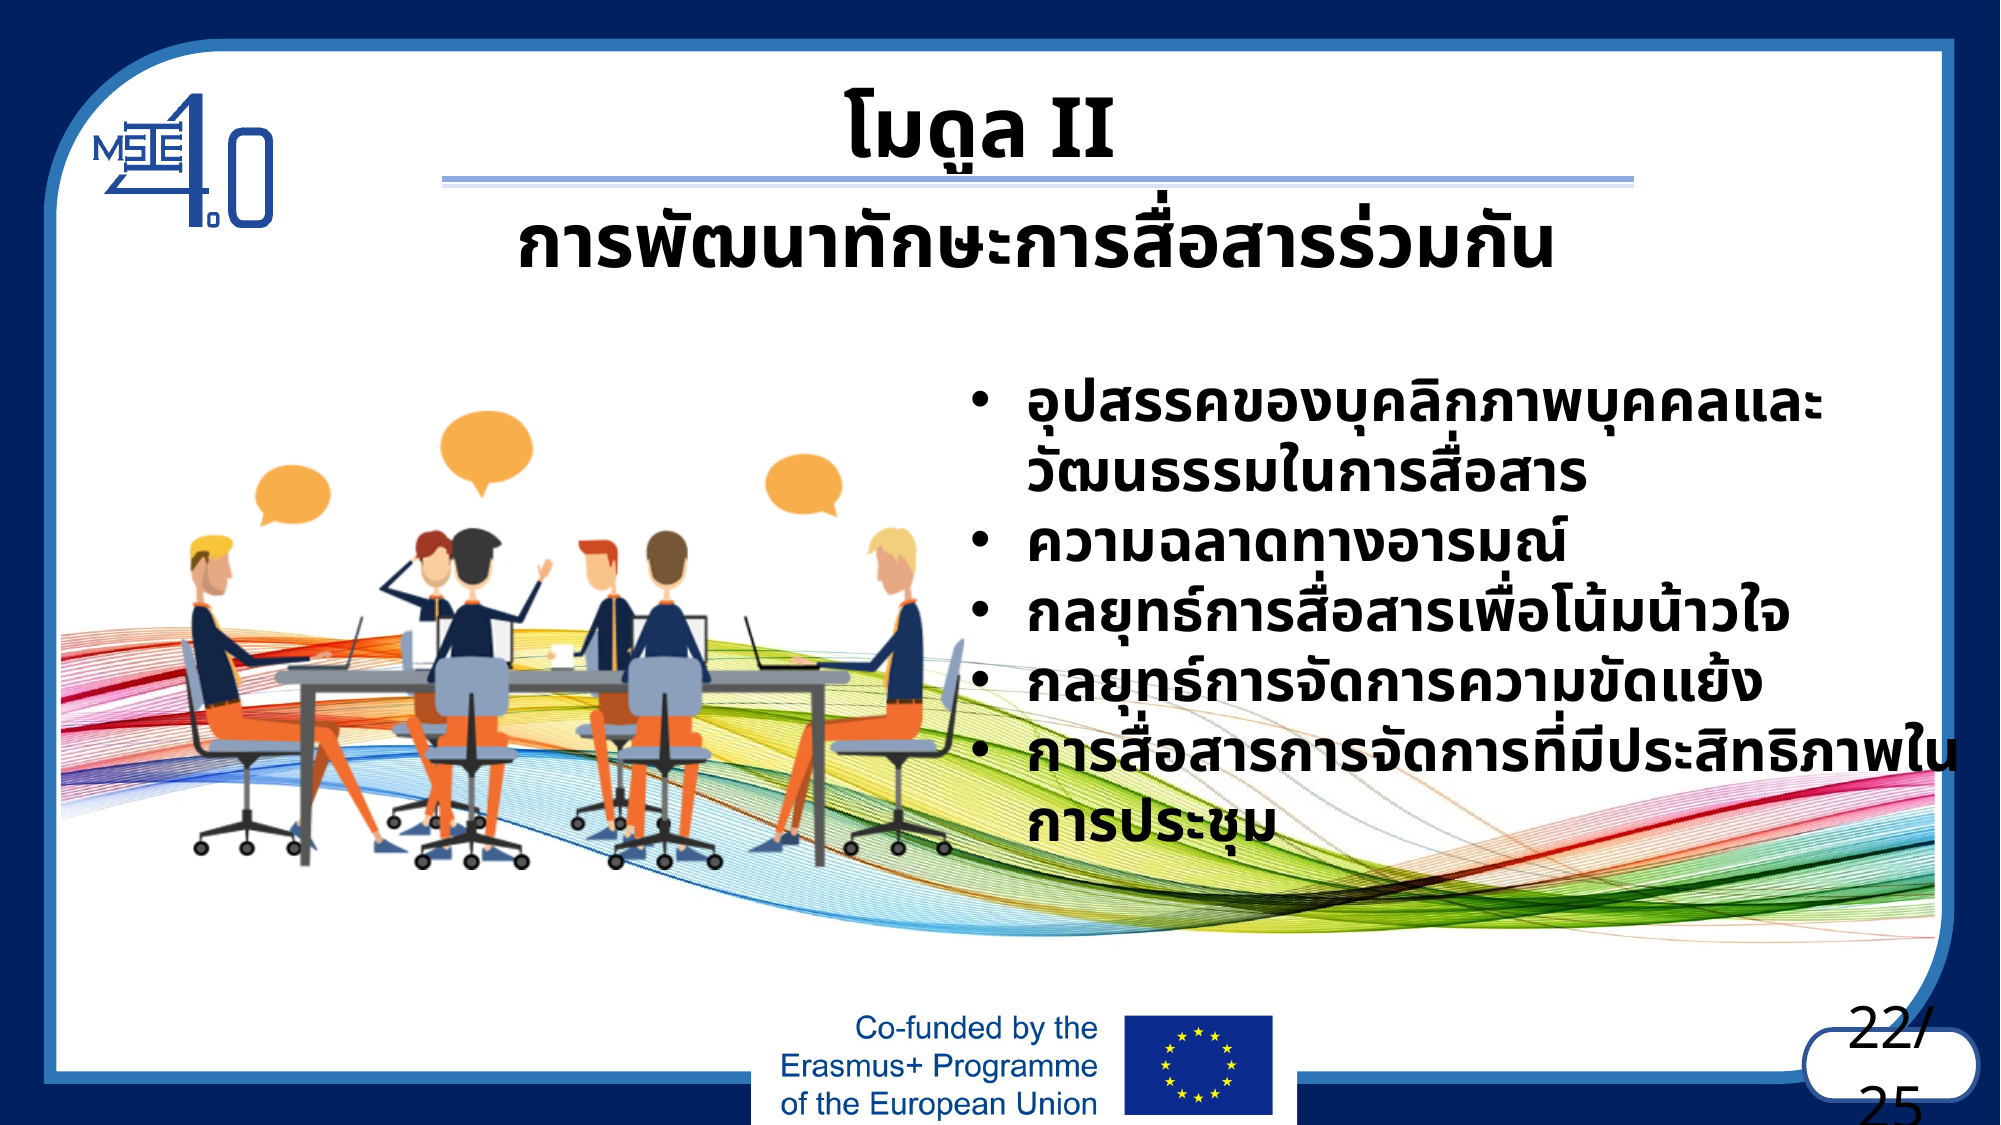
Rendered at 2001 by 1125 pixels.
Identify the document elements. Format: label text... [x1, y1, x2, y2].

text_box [441, 174, 1635, 189]
text_box โมดูล II [829, 66, 1153, 174]
text_box 22/25 [1802, 1028, 1980, 1102]
picture [751, 1003, 1298, 1125]
picture [60, 403, 1935, 951]
text_box อุปสรรคของบุคลิกภาพบุคคลและวัฒนธรรมในการสื่อสาร ความฉลาดทางอารมณ์ กลยุทธ์การสื่อสารเพื่อโน้มน้าวใจ กลยุทธ์การจัดการความขัดแย้ง การสื่อสารการจัดการที่มีประสิทธิภาพในการประชุม [880, 356, 1979, 861]
text_box การพัฒนาทักษะการสื่อสารร่วมกัน [402, 185, 1674, 291]
